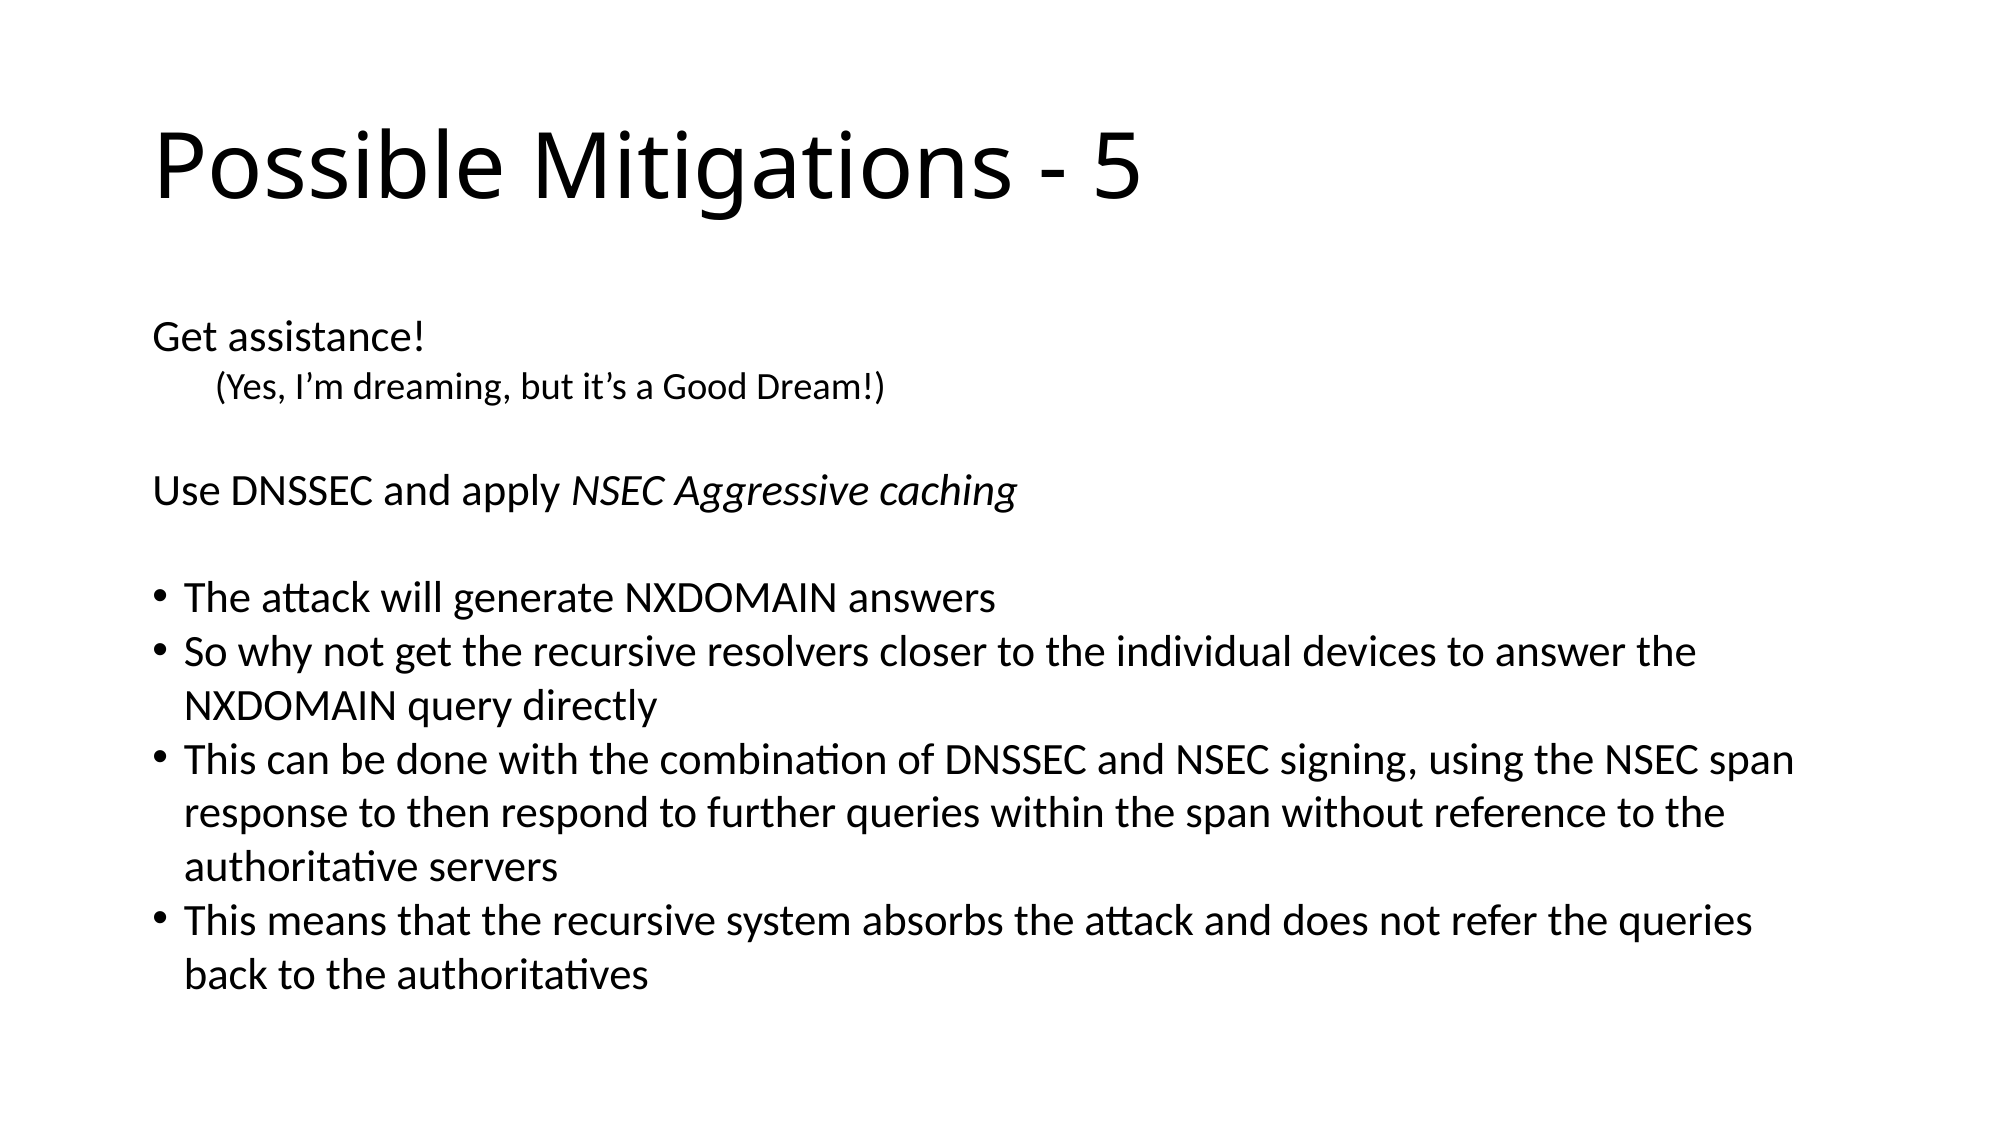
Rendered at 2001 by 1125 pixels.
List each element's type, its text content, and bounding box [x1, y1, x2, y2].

list Get assistance! (Yes, I’m dreaming, but it’s a Good Dream!) Use DNSSEC and apply NSEC Aggressive caching The attack will generate NXDOMAIN answers So why not get the recursive resolvers closer to the individual devices to answer the NXDOMAIN query directly This can be done with the combination of DNSSEC and NSEC signing, using the NSEC span response to then respond to further queries within the span without reference to the authoritative servers This means that the recursive system absorbs the attack and does not refer the queries back to the authoritatives [137, 299, 1863, 1014]
title Possible Mitigations - 5 [137, 59, 1863, 278]
